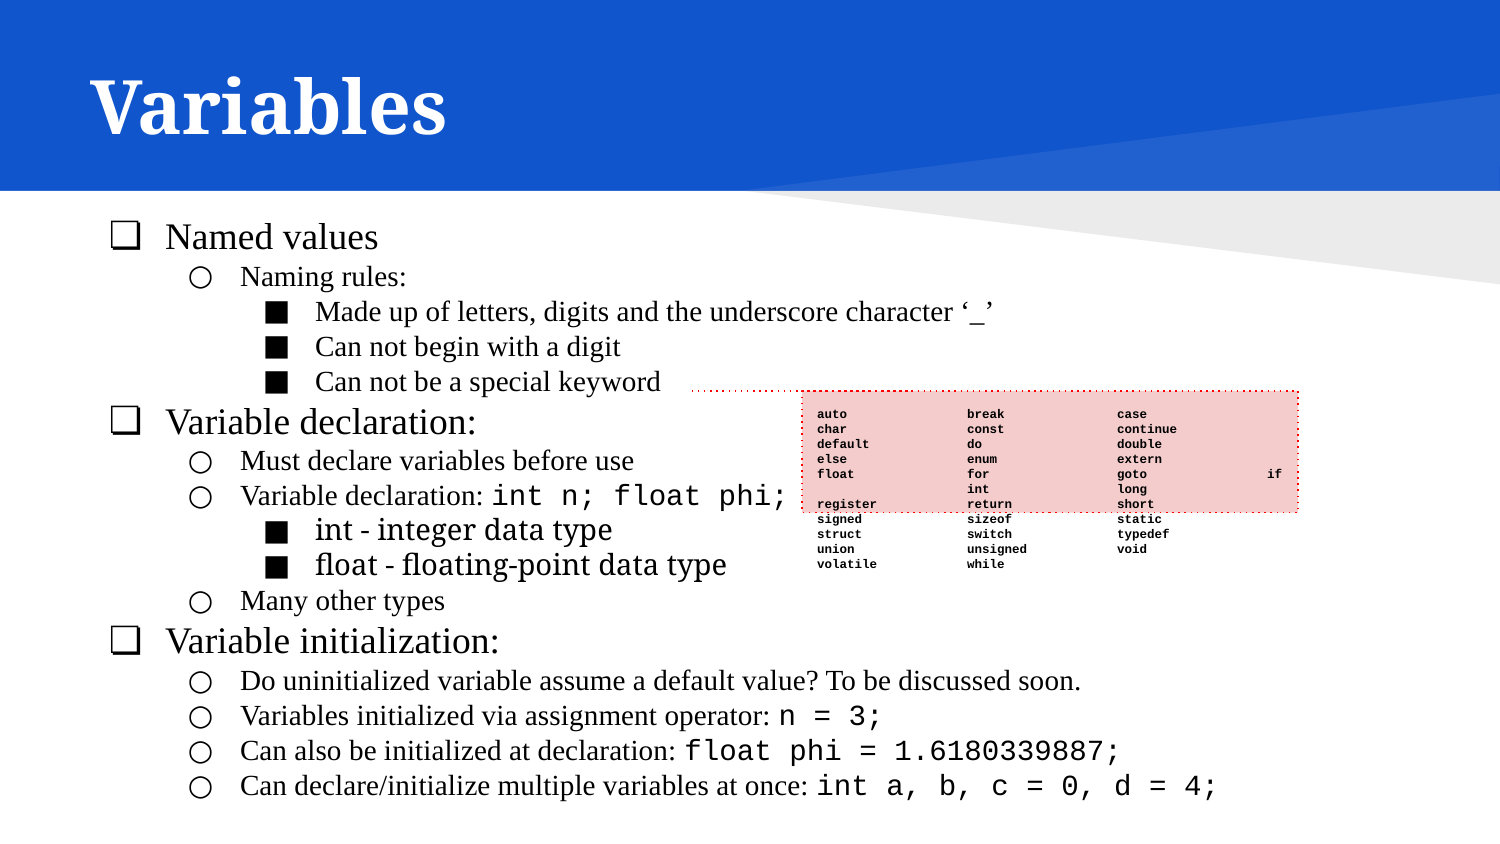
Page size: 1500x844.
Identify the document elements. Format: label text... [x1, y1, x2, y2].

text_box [691, 390, 1299, 513]
list Named values Naming rules: Made up of letters, digits and the underscore character ‘_’ Can not begin with a digit Can not be a special keyword Variable declaration: Must declare variables before use Variable declaration: int n; float phi; int - integer data type float - floating-point data type Many other types Variable initialization: Do uninitialized variable assume a default value? To be discussed soon. Variables initialized via assignment operator: n = 3; Can also be initialized at declaration: float phi = 1.6180339887; Can declare/initialize multiple variables at once: int a, b, c = 0, d = 4; [75, 196, 1425, 808]
title Variables [75, 33, 1425, 175]
